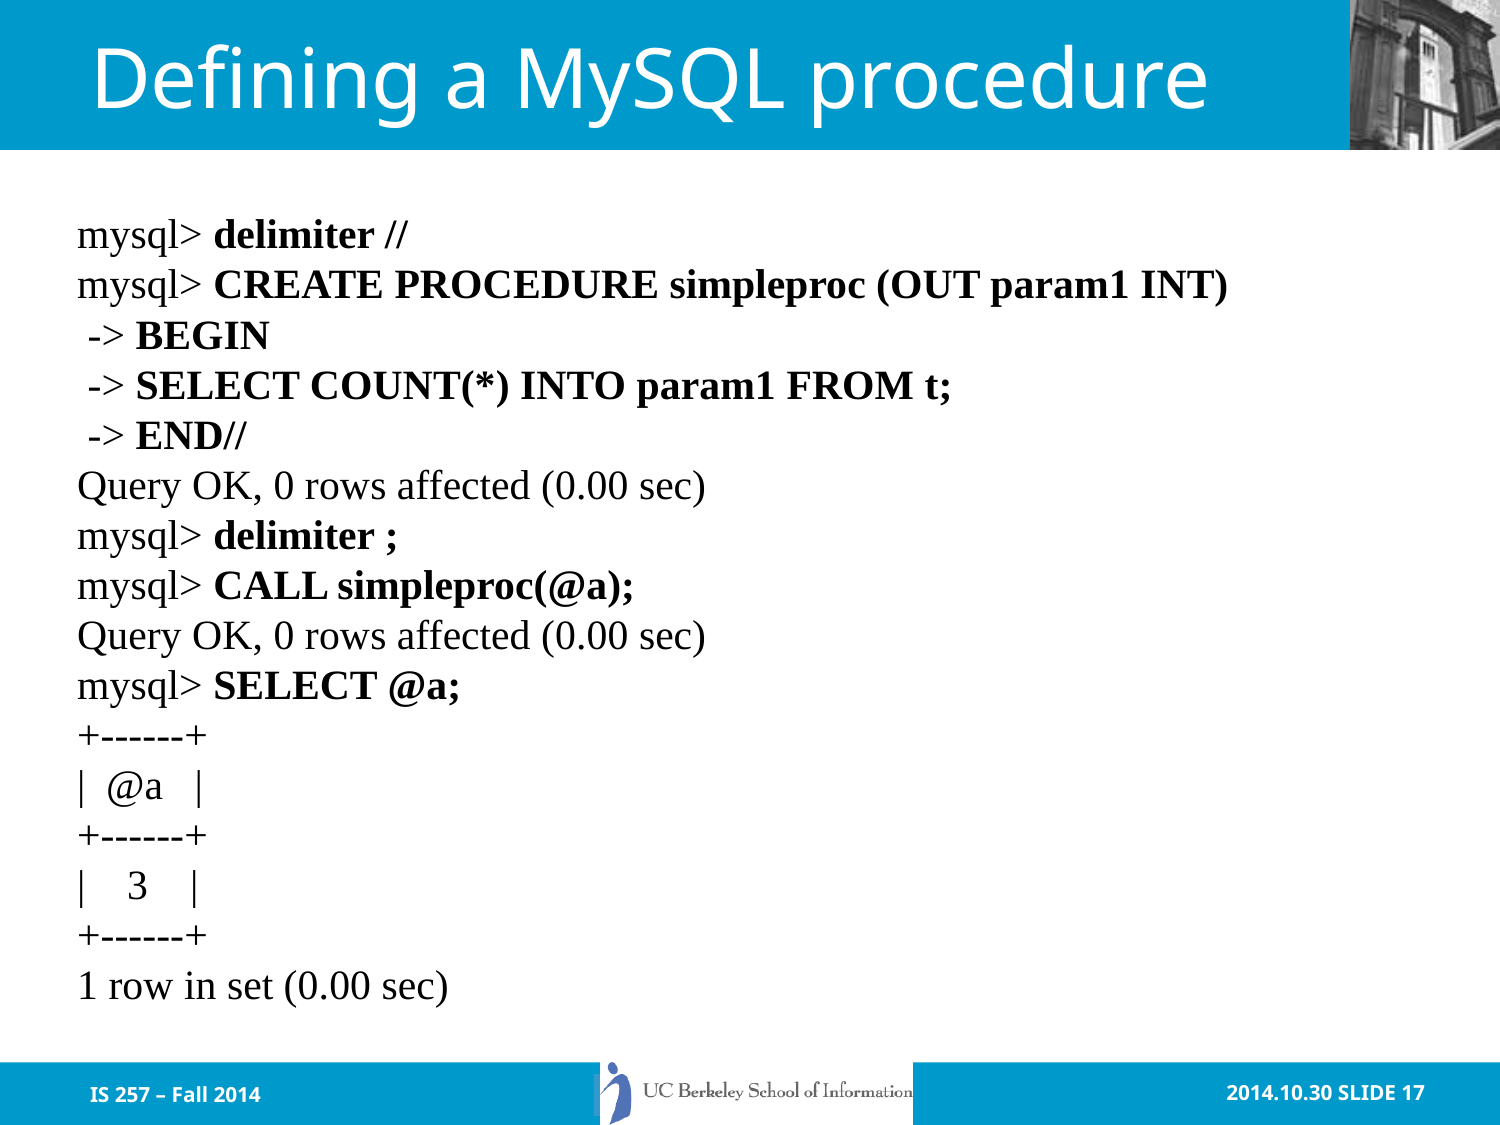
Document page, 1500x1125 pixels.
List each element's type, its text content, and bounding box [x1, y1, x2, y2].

title Defining a MySQL procedure [75, 0, 1350, 150]
text_box mysql> delimiter // mysql> CREATE PROCEDURE simpleproc (OUT param1 INT) -> BEGIN -> SELECT COUNT(*) INTO param1 FROM t; -> END// Query OK, 0 rows affected (0.00 sec) mysql> delimiter ; mysql> CALL simpleproc(@a); Query OK, 0 rows affected (0.00 sec) mysql> SELECT @a; +------+ | @a | +------+ | 3 | +------+ 1 row in set (0.00 sec) [62, 199, 1325, 1015]
picture [594, 1062, 912, 1125]
slide_number IS 257 – Fall 2014 [75, 1062, 388, 1125]
picture [1351, 0, 1500, 150]
